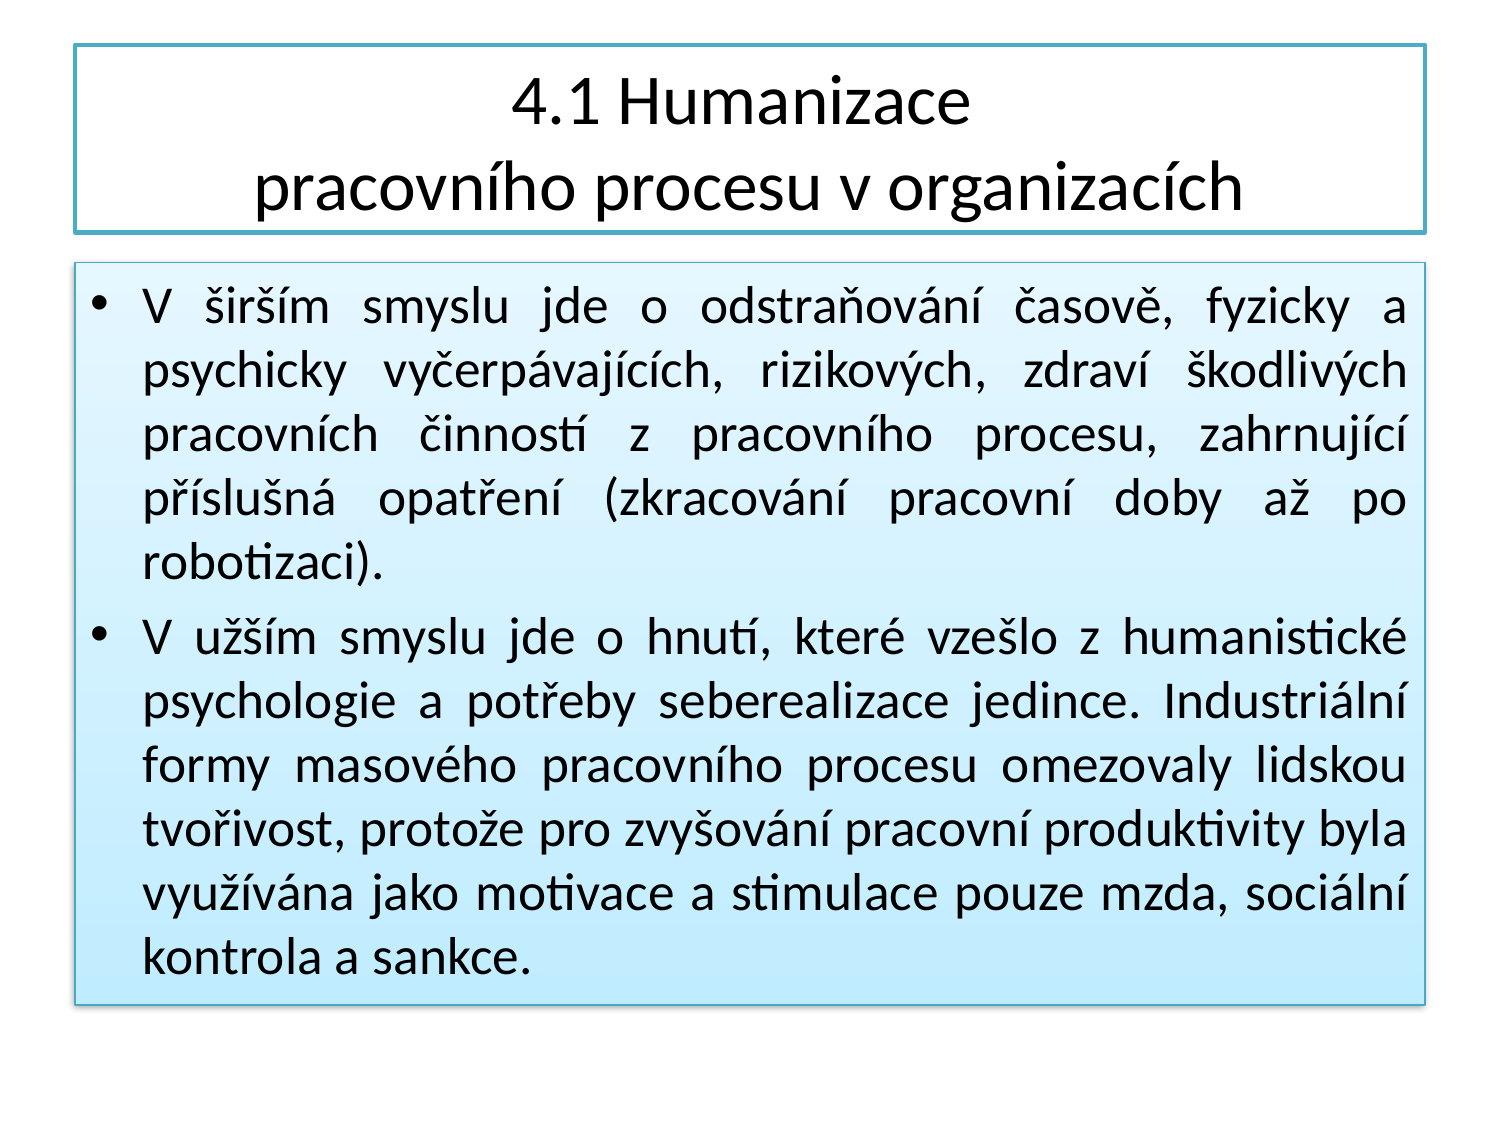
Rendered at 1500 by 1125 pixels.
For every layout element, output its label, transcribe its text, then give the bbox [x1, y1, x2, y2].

title 4.1 Humanizace pracovního procesu v organizacích [73, 43, 1427, 235]
list V širším smyslu jde o odstraňování časově, fyzicky a psychicky vyčerpávajících, rizikových, zdraví škodlivých pracovních činností z pracovního procesu, zahrnující příslušná opatření (zkracování pracovní doby až po robotizaci). V užším smyslu jde o hnutí, které vzešlo z humanistické psychologie a potřeby seberealizace jedince. Industriální formy masového pracovního procesu omezovaly lidskou tvořivost, protože pro zvyšování pracovní produktivity byla využívána jako motivace a stimulace pouze mzda, sociální kontrola a sankce. [74, 262, 1426, 1006]
